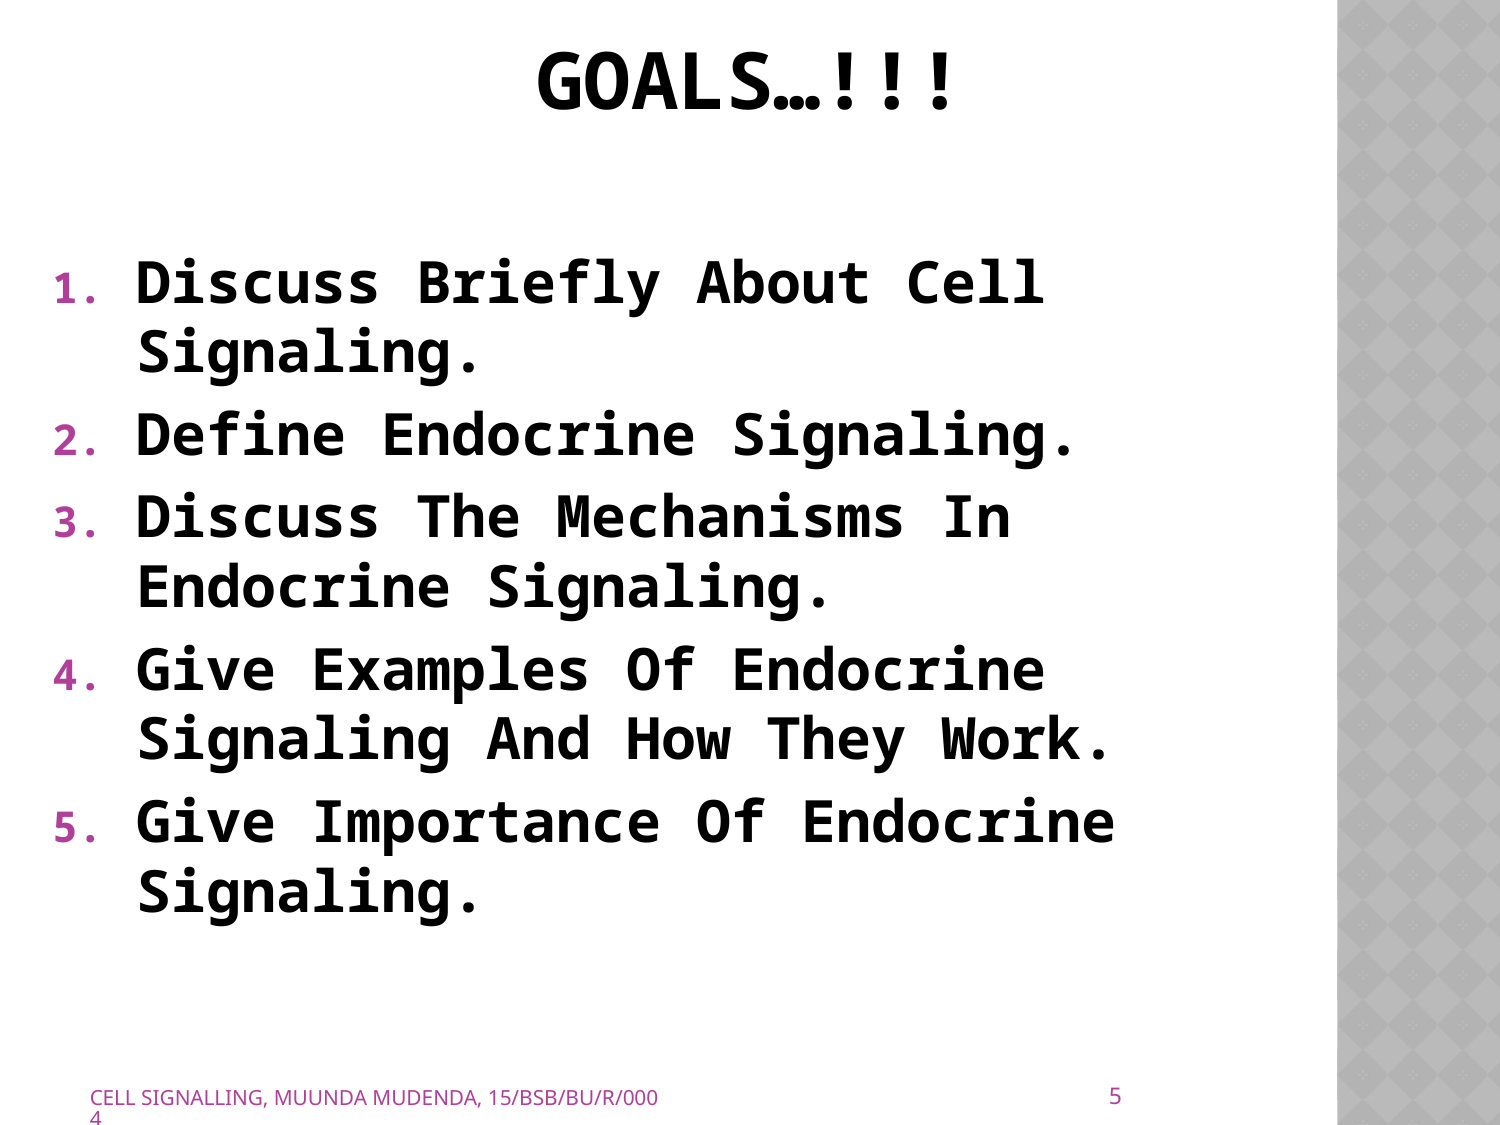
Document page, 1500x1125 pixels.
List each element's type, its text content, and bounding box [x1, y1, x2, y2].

list Discuss Briefly About Cell Signaling. Define Endocrine Signaling. Discuss The Mechanisms In Endocrine Signaling. Give Examples Of Endocrine Signaling And How They Work. Give Importance Of Endocrine Signaling. [37, 237, 1338, 1005]
title GOALS…!!! [75, 24, 1425, 125]
slide_number 5 [1025, 1075, 1122, 1113]
footer CELL SIGNALLING, MUUNDA MUDENDA, 15/BSB/BU/R/0004 [75, 1075, 675, 1114]
